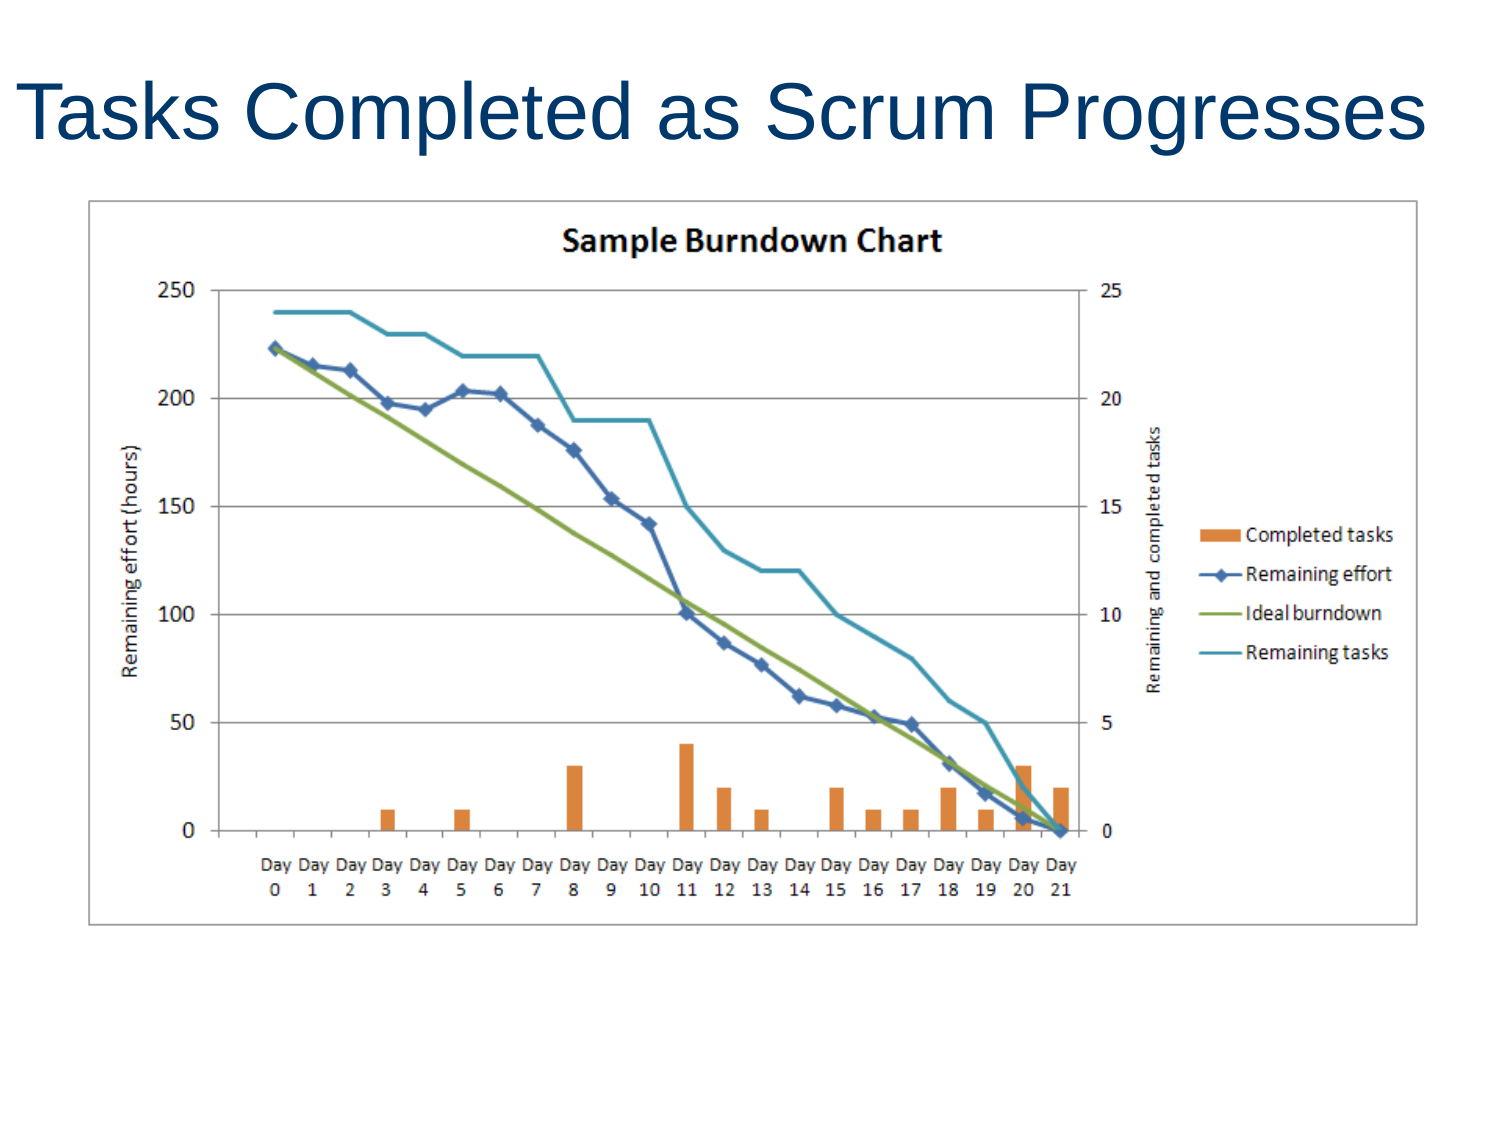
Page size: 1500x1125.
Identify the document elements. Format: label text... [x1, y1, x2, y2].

picture [87, 199, 1421, 929]
text_box Tasks Completed as Scrum Progresses [0, 13, 1500, 201]
